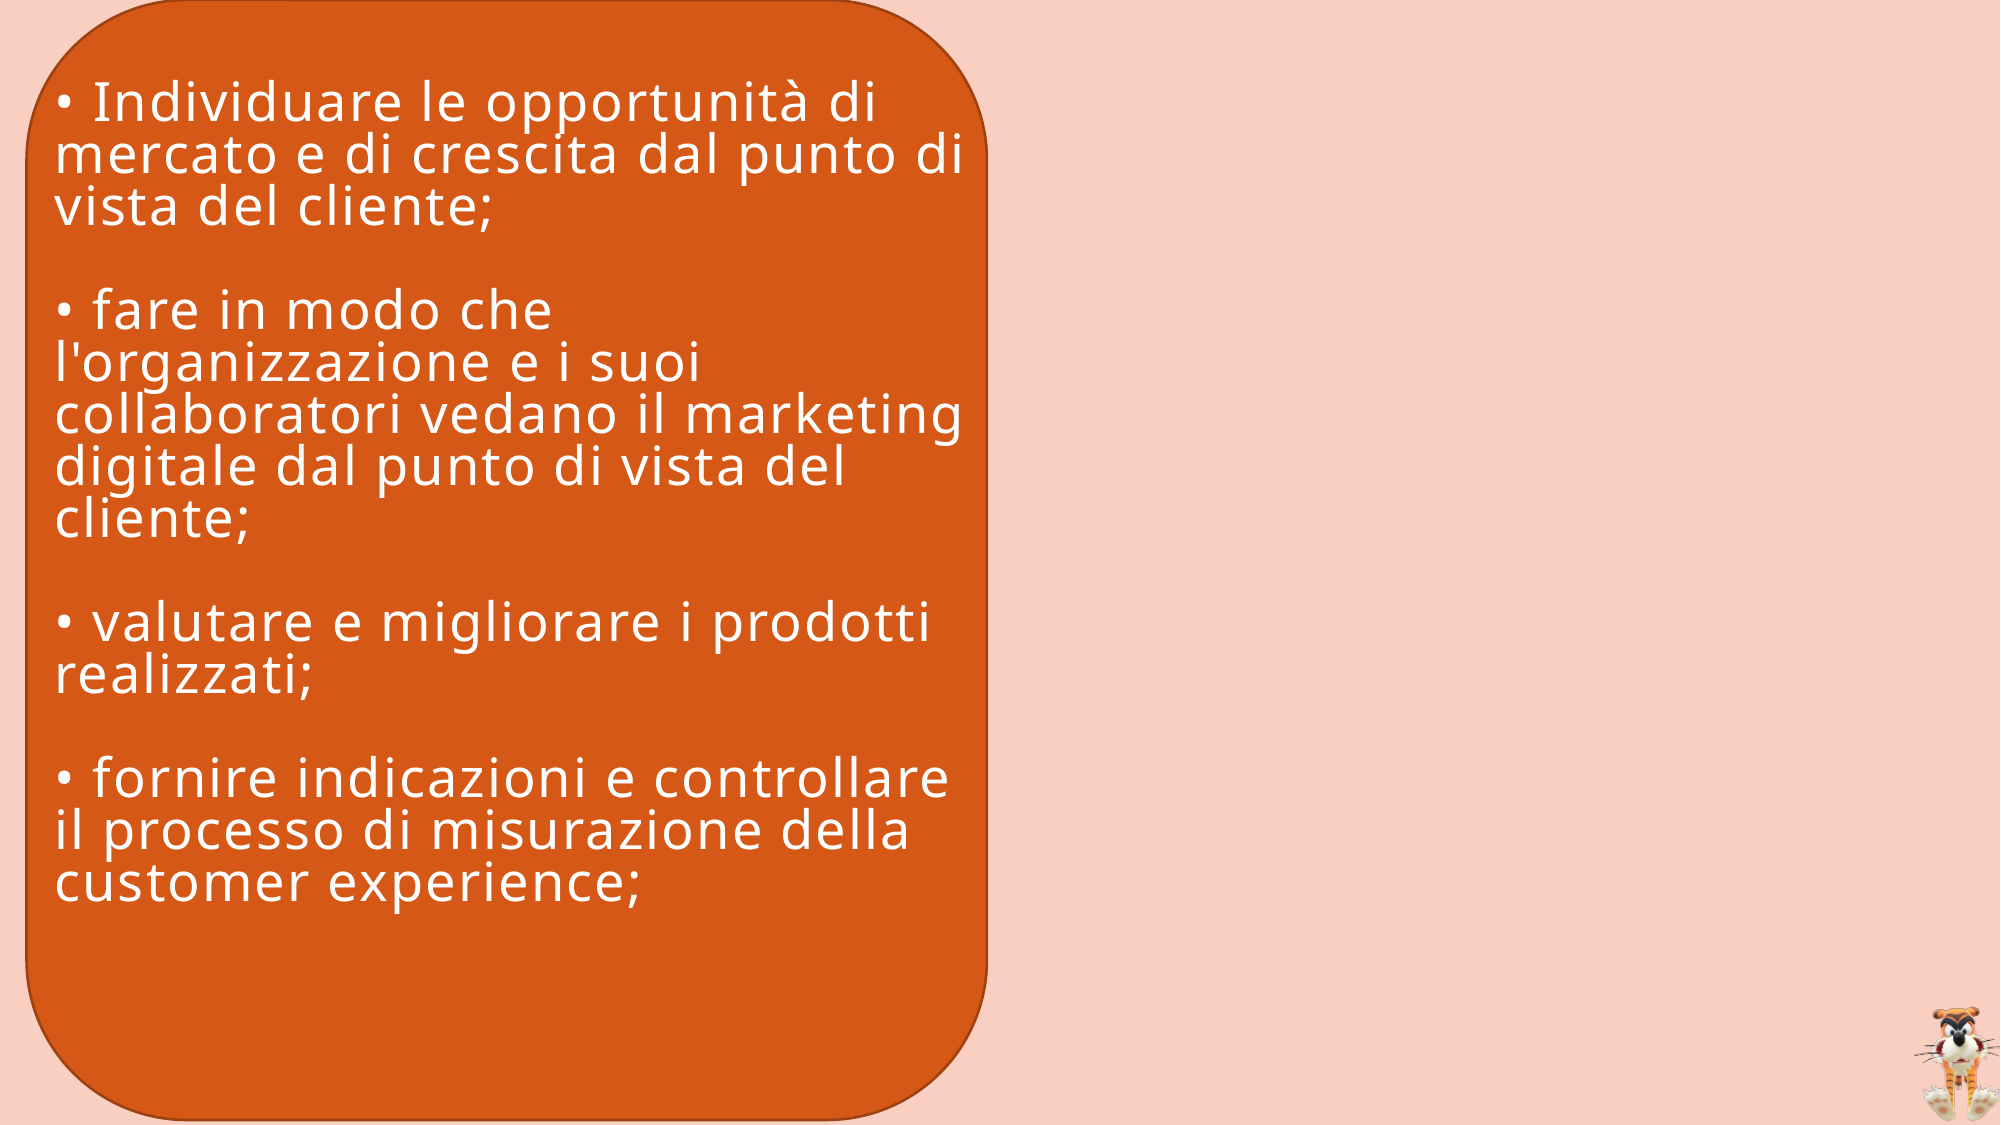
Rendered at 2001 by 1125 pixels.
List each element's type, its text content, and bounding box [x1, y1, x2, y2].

text_box [79, 1081, 934, 1122]
text_box [83, 0, 930, 36]
title • Individuare le opportunità di mercato e di crescita dal punto di vista del cliente; • fare in modo che l'organizzazione e i suoi collaboratori vedano il marketing digitale dal punto di vista del cliente; • valutare e migliorare i prodotti realizzati; • fornire indicazioni e controllare il processo di misurazione della customer experience; [39, 36, 1959, 1081]
text_box [25, 94, 39, 1026]
picture [1906, 1000, 2000, 1125]
